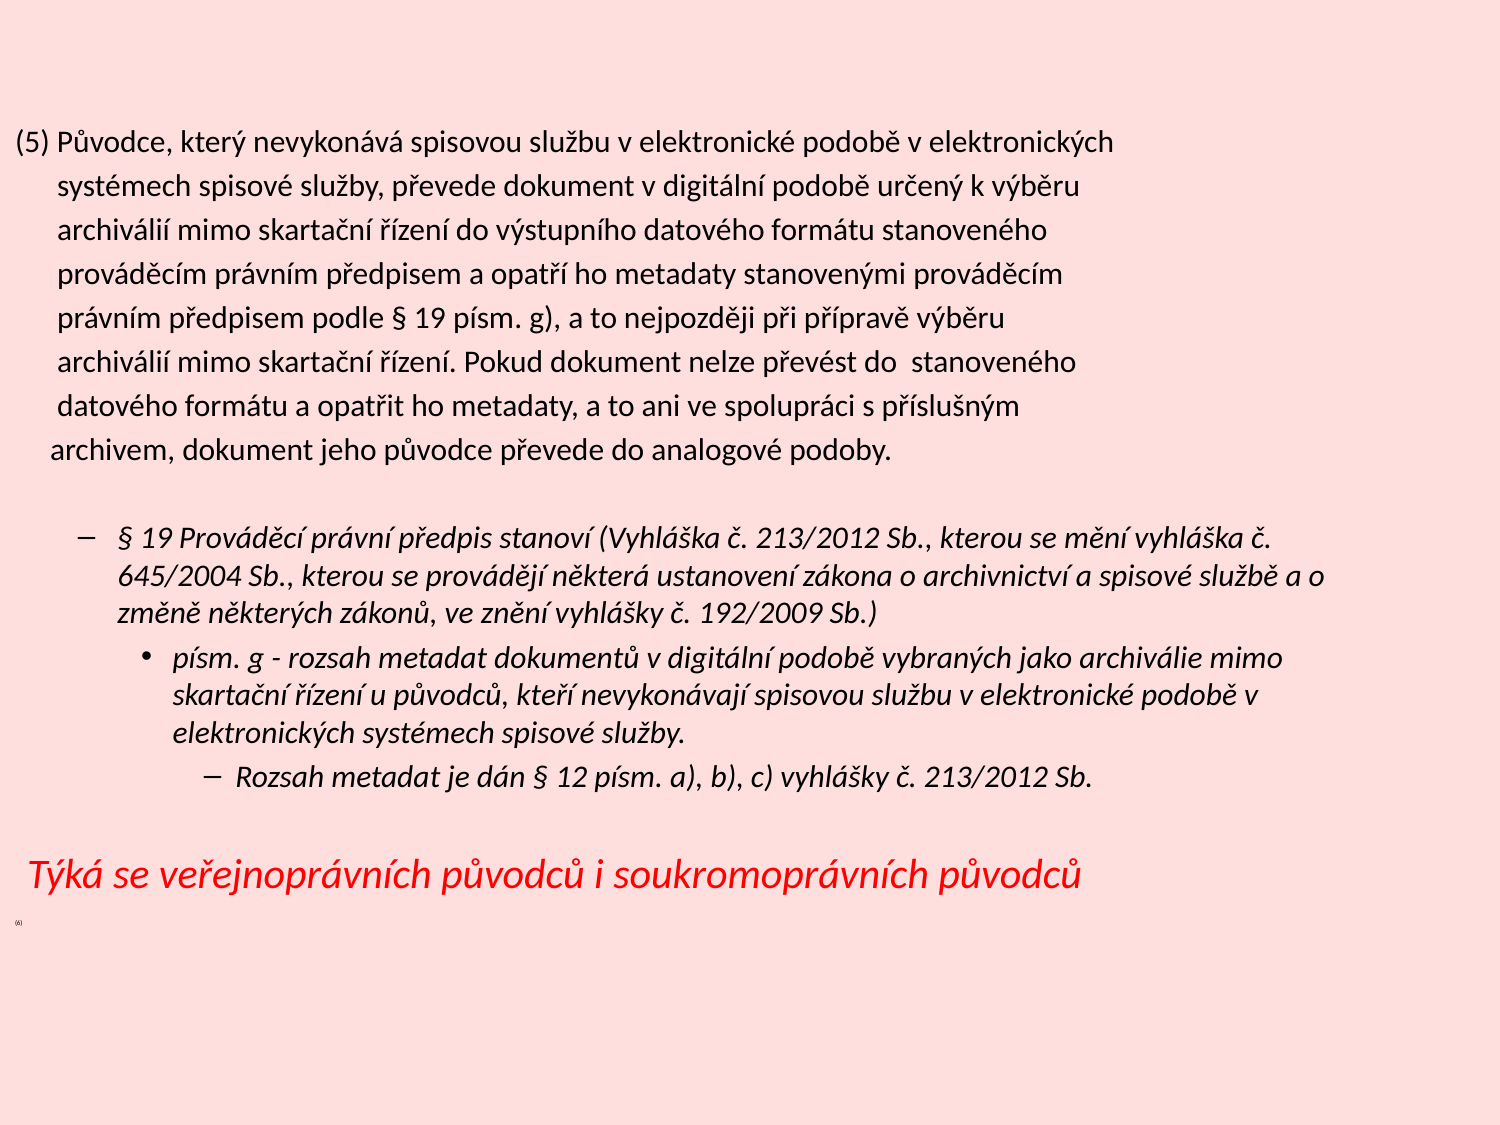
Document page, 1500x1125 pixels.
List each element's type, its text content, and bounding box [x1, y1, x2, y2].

list (5) Původce, který nevykonává spisovou službu v elektronické podobě v elektronických systémech spisové služby, převede dokument v digitální podobě určený k výběru archiválií mimo skartační řízení do výstupního datového formátu stanoveného prováděcím právním předpisem a opatří ho metadaty stanovenými prováděcím právním předpisem podle § 19 písm. g), a to nejpozději při přípravě výběru archiválií mimo skartační řízení. Pokud dokument nelze převést do stanoveného datového formátu a opatřit ho metadaty, a to ani ve spolupráci s příslušným archivem, dokument jeho původce převede do analogové podoby. § 19 Prováděcí právní předpis stanoví (Vyhláška č. 213/2012 Sb., kterou se mění vyhláška č. 645/2004 Sb., kterou se provádějí některá ustanovení zákona o archivnictví a spisové službě a o změně některých zákonů, ve znění vyhlášky č. 192/2009 Sb.) písm. g - rozsah metadat dokumentů v digitální podobě vybraných jako archiválie mimo skartační řízení u původců, kteří nevykonávají spisovou službu v elektronické podobě v elektronických systémech spisové služby. Rozsah metadat je dán § 12 písm. a), b), c) vyhlášky č. 213/2012 Sb. Týká se veřejnoprávních původců i soukromoprávních původců (6) [0, 113, 1350, 1005]
